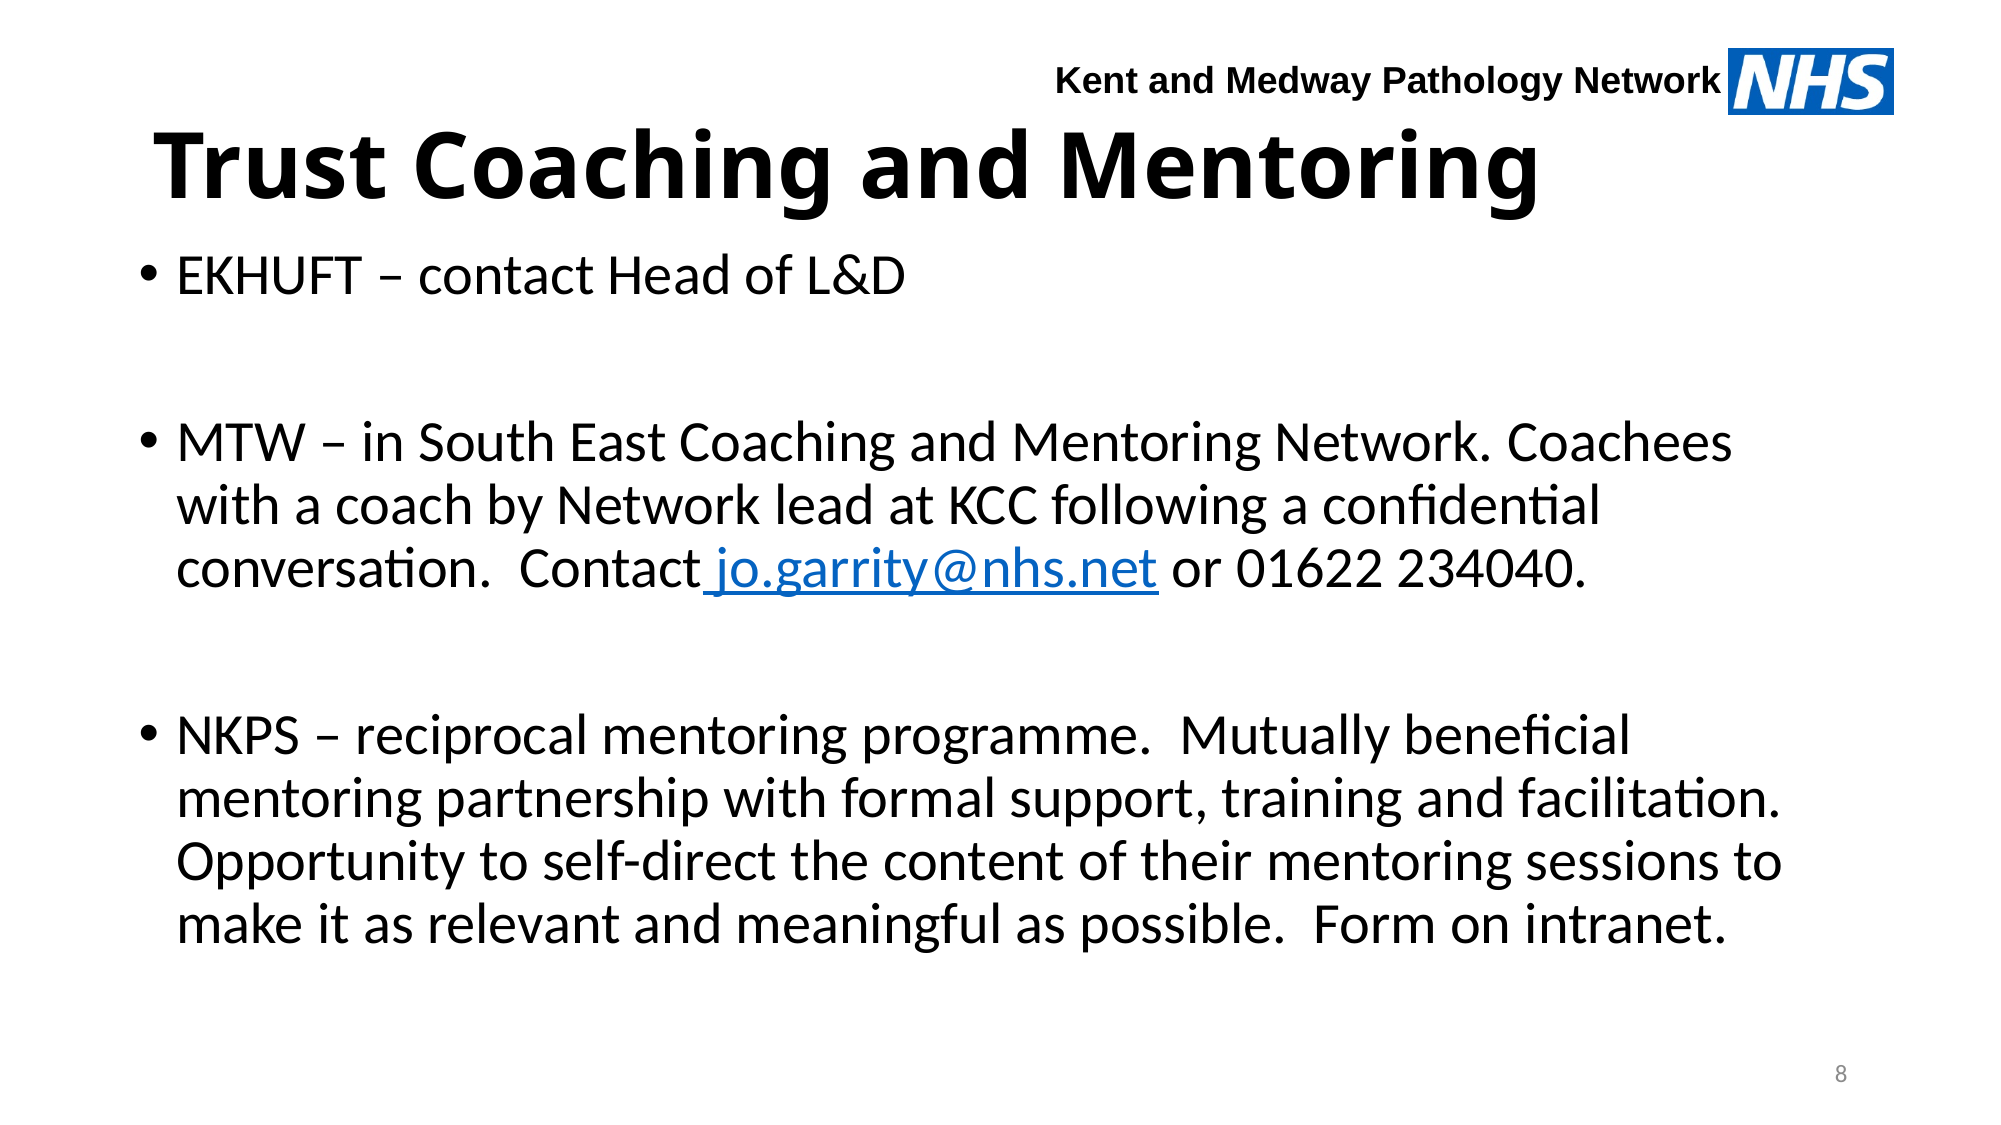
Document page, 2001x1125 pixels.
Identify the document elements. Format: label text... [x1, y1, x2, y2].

picture [1728, 48, 1894, 115]
text_box Kent and Medway Pathology Network [1040, 48, 1728, 108]
title Trust Coaching and Mentoring [137, 59, 1863, 278]
slide_number 8 [1412, 1042, 1863, 1103]
list EKHUFT – contact Head of L&D MTW – in South East Coaching and Mentoring Network. Coachees with a coach by Network lead at KCC following a confidential conversation. Contact jo.garrity@nhs.net or 01622 234040. NKPS – reciprocal mentoring programme. Mutually beneficial mentoring partnership with formal support, training and facilitation. Opportunity to self-direct the content of their mentoring sessions to make it as relevant and meaningful as possible. Form on intranet. [123, 236, 1849, 1029]
